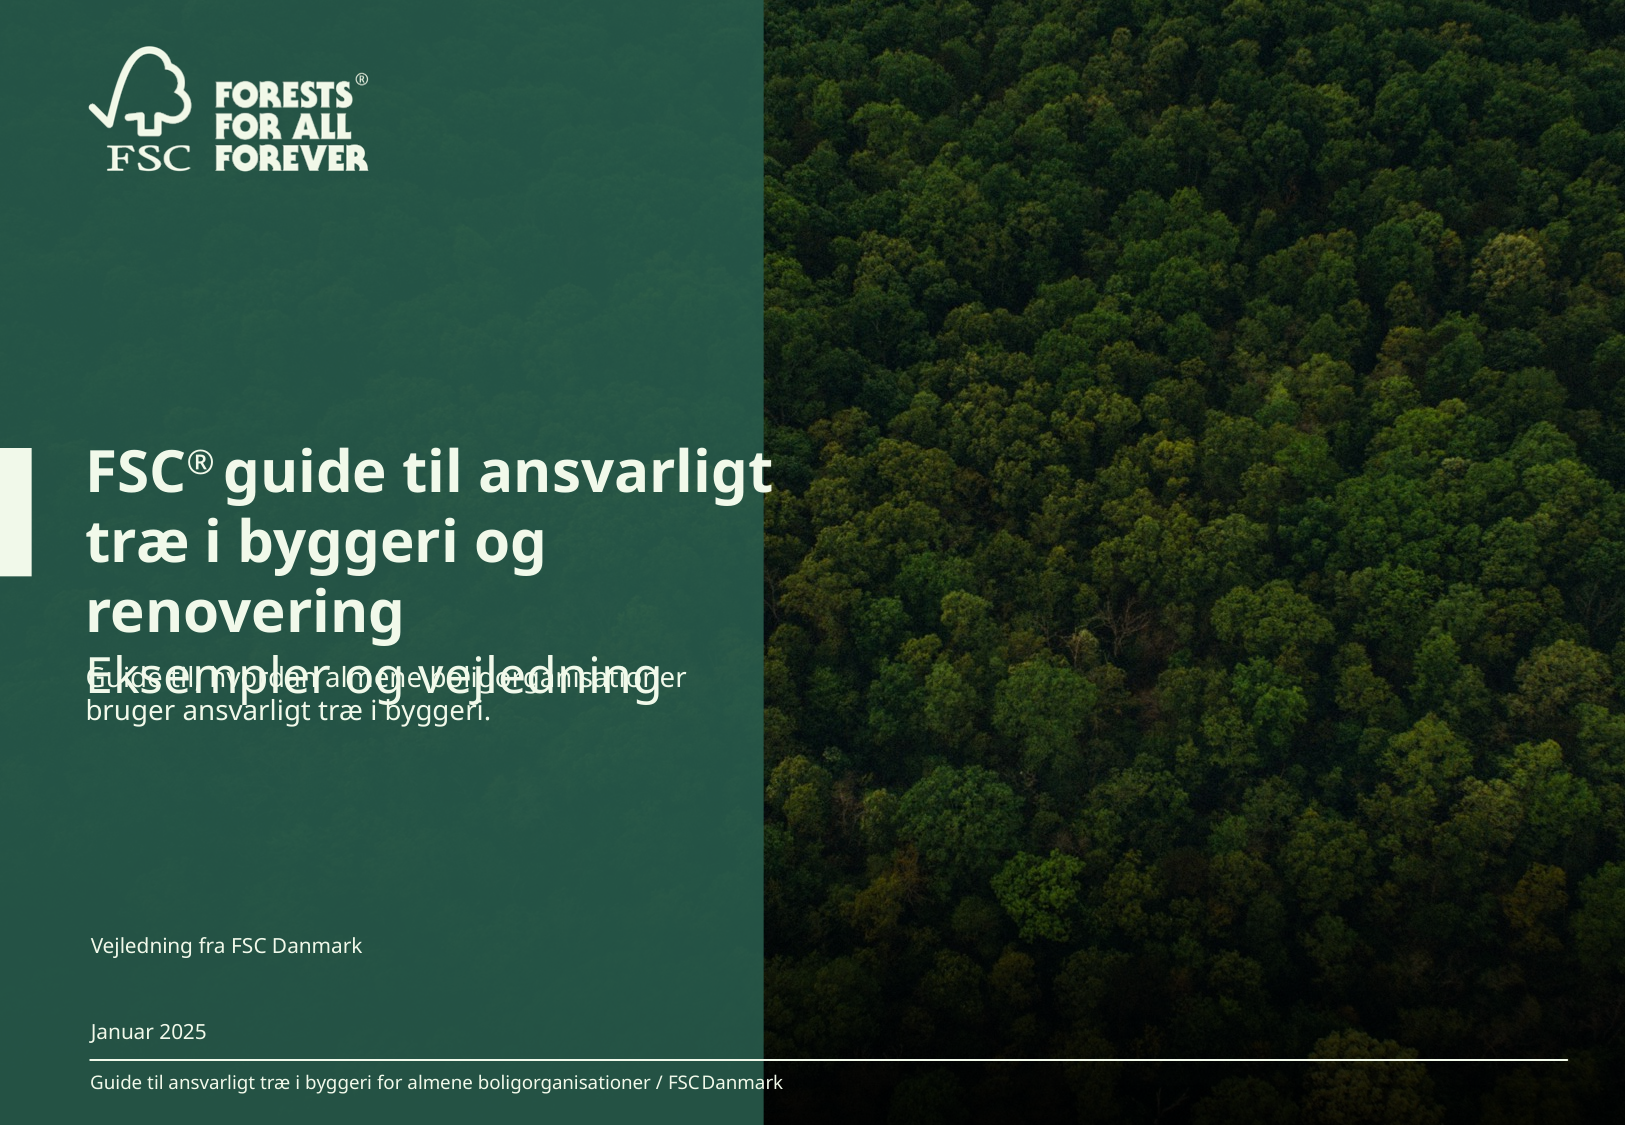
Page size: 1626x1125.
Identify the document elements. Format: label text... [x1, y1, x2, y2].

text_box [0, 447, 33, 577]
title FSC® guide til ansvarligt træ i byggeri og renovering Eksempler og vejledning [85, 434, 849, 587]
text_box Vejledning fra FSC Danmark [76, 925, 698, 965]
subtitle Guide til, hvordan almene boligorganisationer bruger ansvarligt træ i byggeri. [85, 659, 698, 757]
text_box Januar 2025 [76, 1011, 527, 1072]
picture [85, 45, 372, 172]
picture [764, 0, 1625, 1118]
